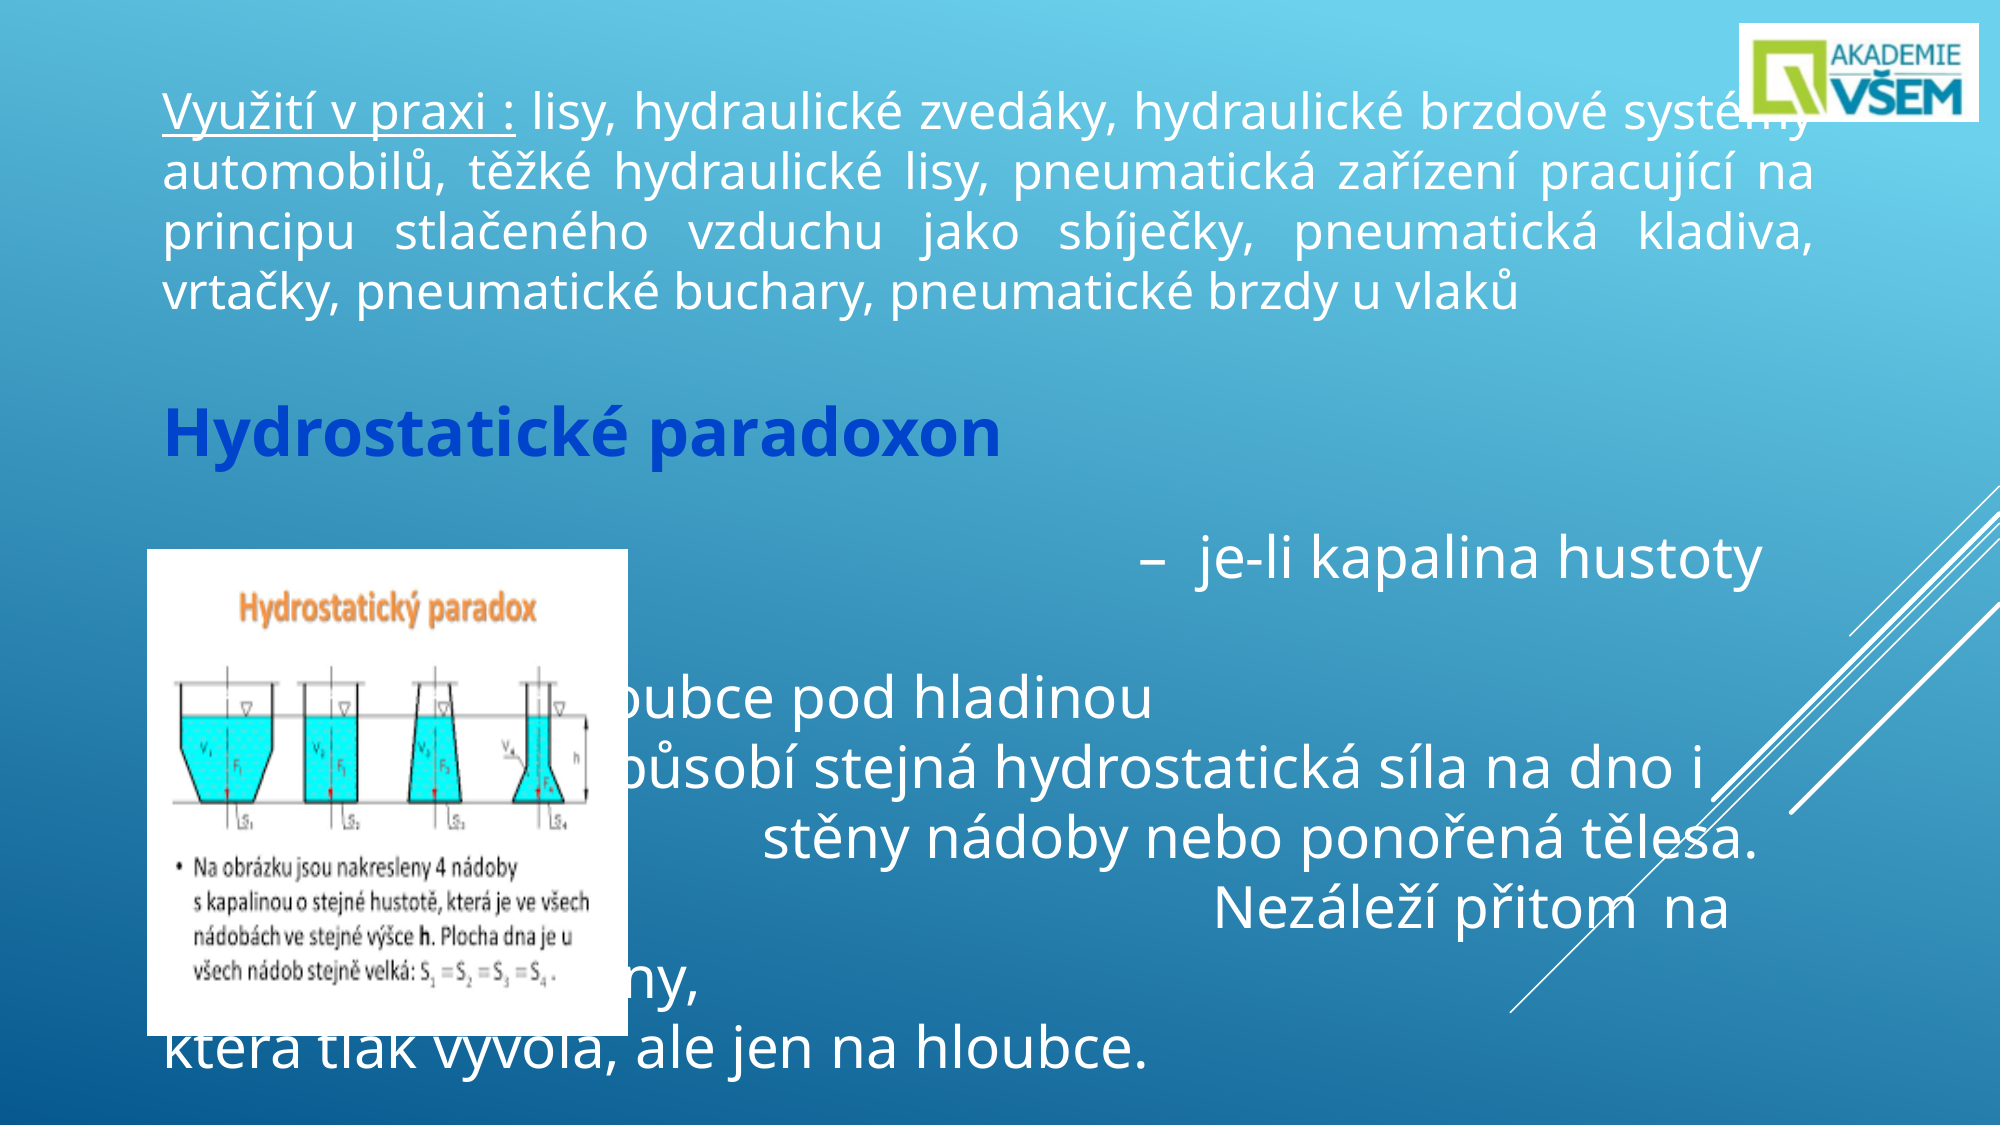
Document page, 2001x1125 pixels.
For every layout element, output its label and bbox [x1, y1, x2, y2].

picture [1738, 23, 1979, 122]
picture [147, 549, 629, 1037]
